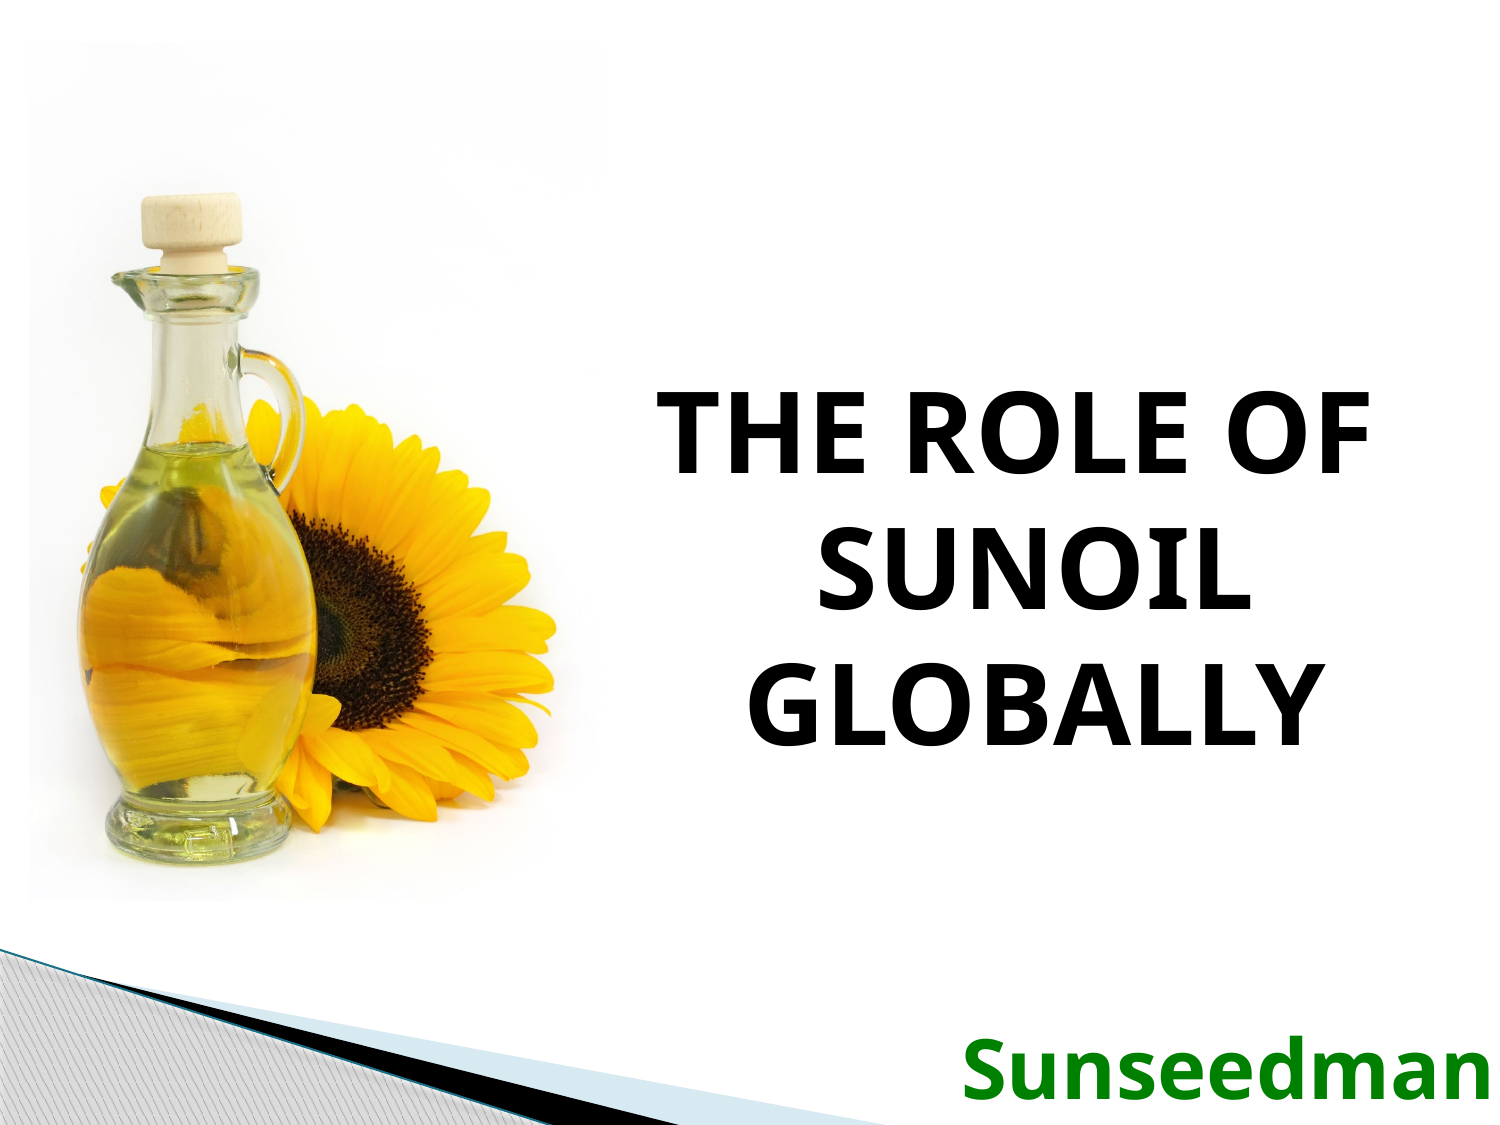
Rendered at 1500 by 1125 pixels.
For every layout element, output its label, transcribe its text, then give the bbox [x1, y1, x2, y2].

text_box Sunseedman [938, 1001, 1500, 1124]
list THE ROLE OF SUNOIL GLOBALLY [607, 278, 1471, 788]
picture [29, 42, 602, 901]
